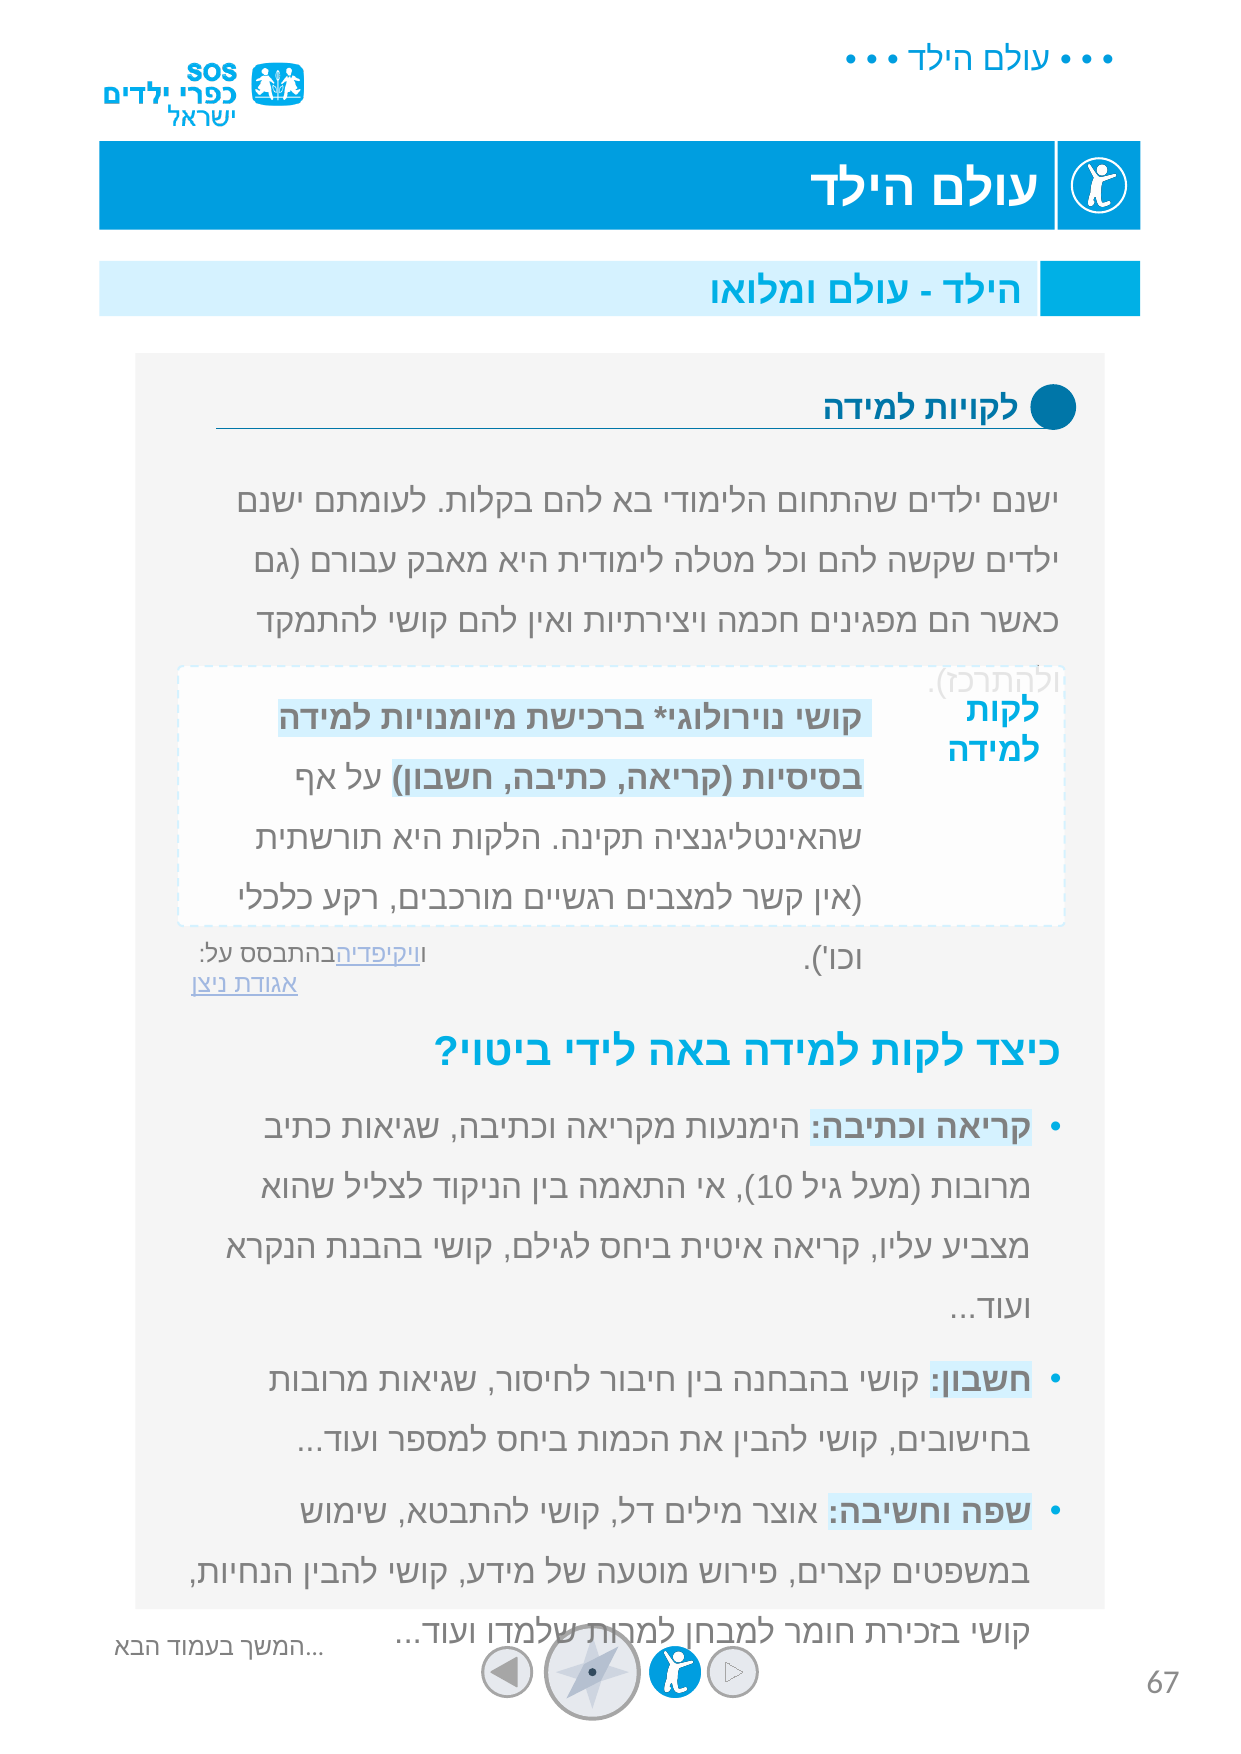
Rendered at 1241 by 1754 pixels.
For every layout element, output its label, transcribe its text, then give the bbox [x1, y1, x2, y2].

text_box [176, 666, 1065, 977]
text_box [163, 378, 1077, 642]
text_box הילד - עולם ומלואו [98, 260, 1039, 317]
text_box [134, 352, 1106, 1610]
text_box 67 [1106, 1633, 1195, 1727]
picture [99, 53, 309, 132]
picture [1089, 165, 1115, 206]
text_box [1039, 260, 1141, 317]
text_box [478, 1642, 536, 1702]
picture [1097, 165, 1107, 175]
text_box [704, 1643, 761, 1703]
text_box כיצד לקות למידה באה לידי ביטוי? קריאה וכתיבה: הימנעות מקריאה וכתיבה, שגיאות כתיב מרובות (מעל גיל 10), אי התאמה בין הניקוד לצליל שהוא מצביע עליו, קריאה איטית ביחס לגילם, קושי בהבנת הנקרא ועוד... חשבון: קושי בהבחנה בין חיבור לחיסור, שגיאות מרובות בחישובים, קושי להבין את הכמות ביחס למספר ועוד... שפה וחשיבה: אוצר מילים דל, קושי להתבטא, שימוש במשפטים קצרים, פירוש מוטעה של מידע, קושי להבין הנחיות, קושי בזכירת חומר למבחן למרות שלמדו ועוד... [163, 990, 1077, 1658]
text_box [647, 1643, 704, 1703]
text_box המשך בעמוד הבא... [99, 1623, 436, 1669]
text_box [541, 1622, 643, 1724]
